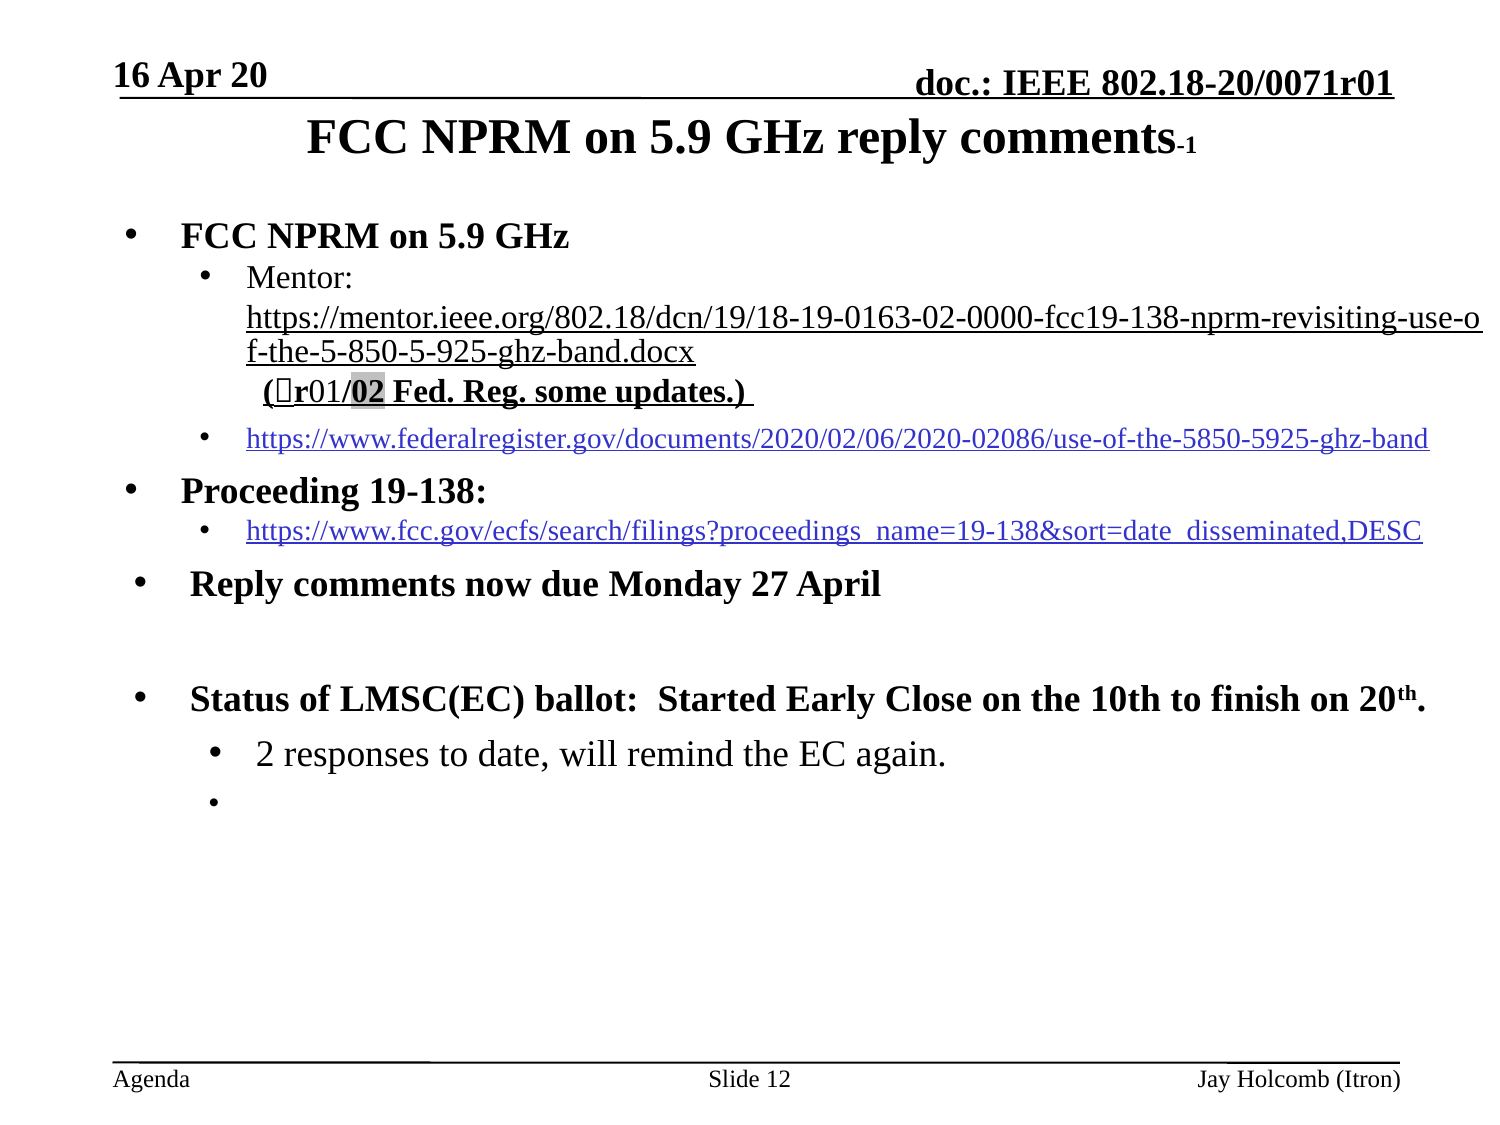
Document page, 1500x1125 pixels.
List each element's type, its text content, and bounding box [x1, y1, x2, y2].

list FCC NPRM on 5.9 GHz Mentor: https://mentor.ieee.org/802.18/dcn/19/18-19-0163-02-0000-fcc19-138-nprm-revisiting-use-of-the-5-850-5-925-ghz-band.docx (r01/02 Fed. Reg. some updates.) https://www.federalregister.gov/documents/2020/02/06/2020-02086/use-of-the-5850-5925-ghz-band Proceeding 19-138: https://www.fcc.gov/ecfs/search/filings?proceedings_name=19-138&sort=date_disseminated,DESC Reply comments now due Monday 27 April Status of LMSC(EC) ballot: Started Early Close on the 10th to finish on 20th. 2 responses to date, will remind the EC again. [109, 157, 1500, 1063]
slide_number Slide 12 [699, 1061, 800, 1123]
footer Jay Holcomb (Itron) [878, 1061, 1402, 1093]
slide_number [112, 49, 488, 95]
title FCC NPRM on 5.9 GHz reply comments-1 [114, 103, 1390, 157]
